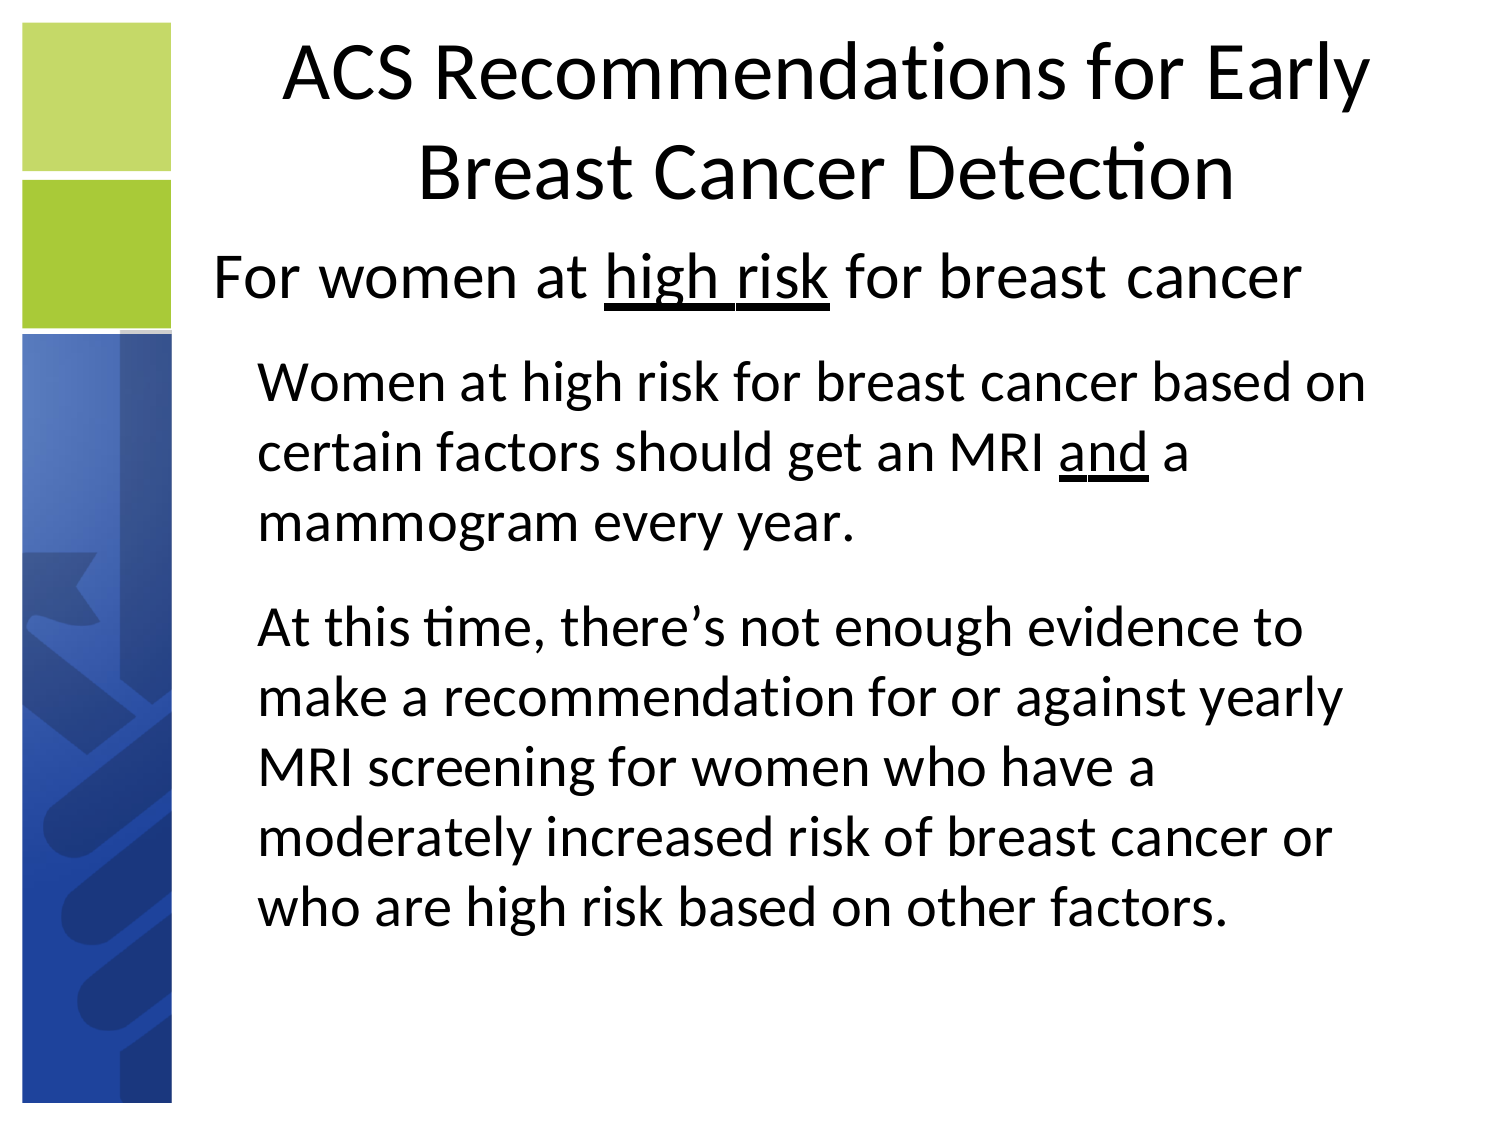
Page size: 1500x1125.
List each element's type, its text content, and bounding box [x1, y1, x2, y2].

list For women at high risk for breast cancer Women at high risk for breast cancer based on certain factors should get an MRI and a mammogram every year. At this time, there’s not enough evidence to make a recommendation for or against yearly MRI screening for women who have a moderately increased risk of breast cancer or who are high risk based on other factors. [72, 201, 1428, 938]
title ACS Recommendations for Early Breast Cancer Detection [126, 16, 1374, 201]
picture [22, 330, 172, 1103]
